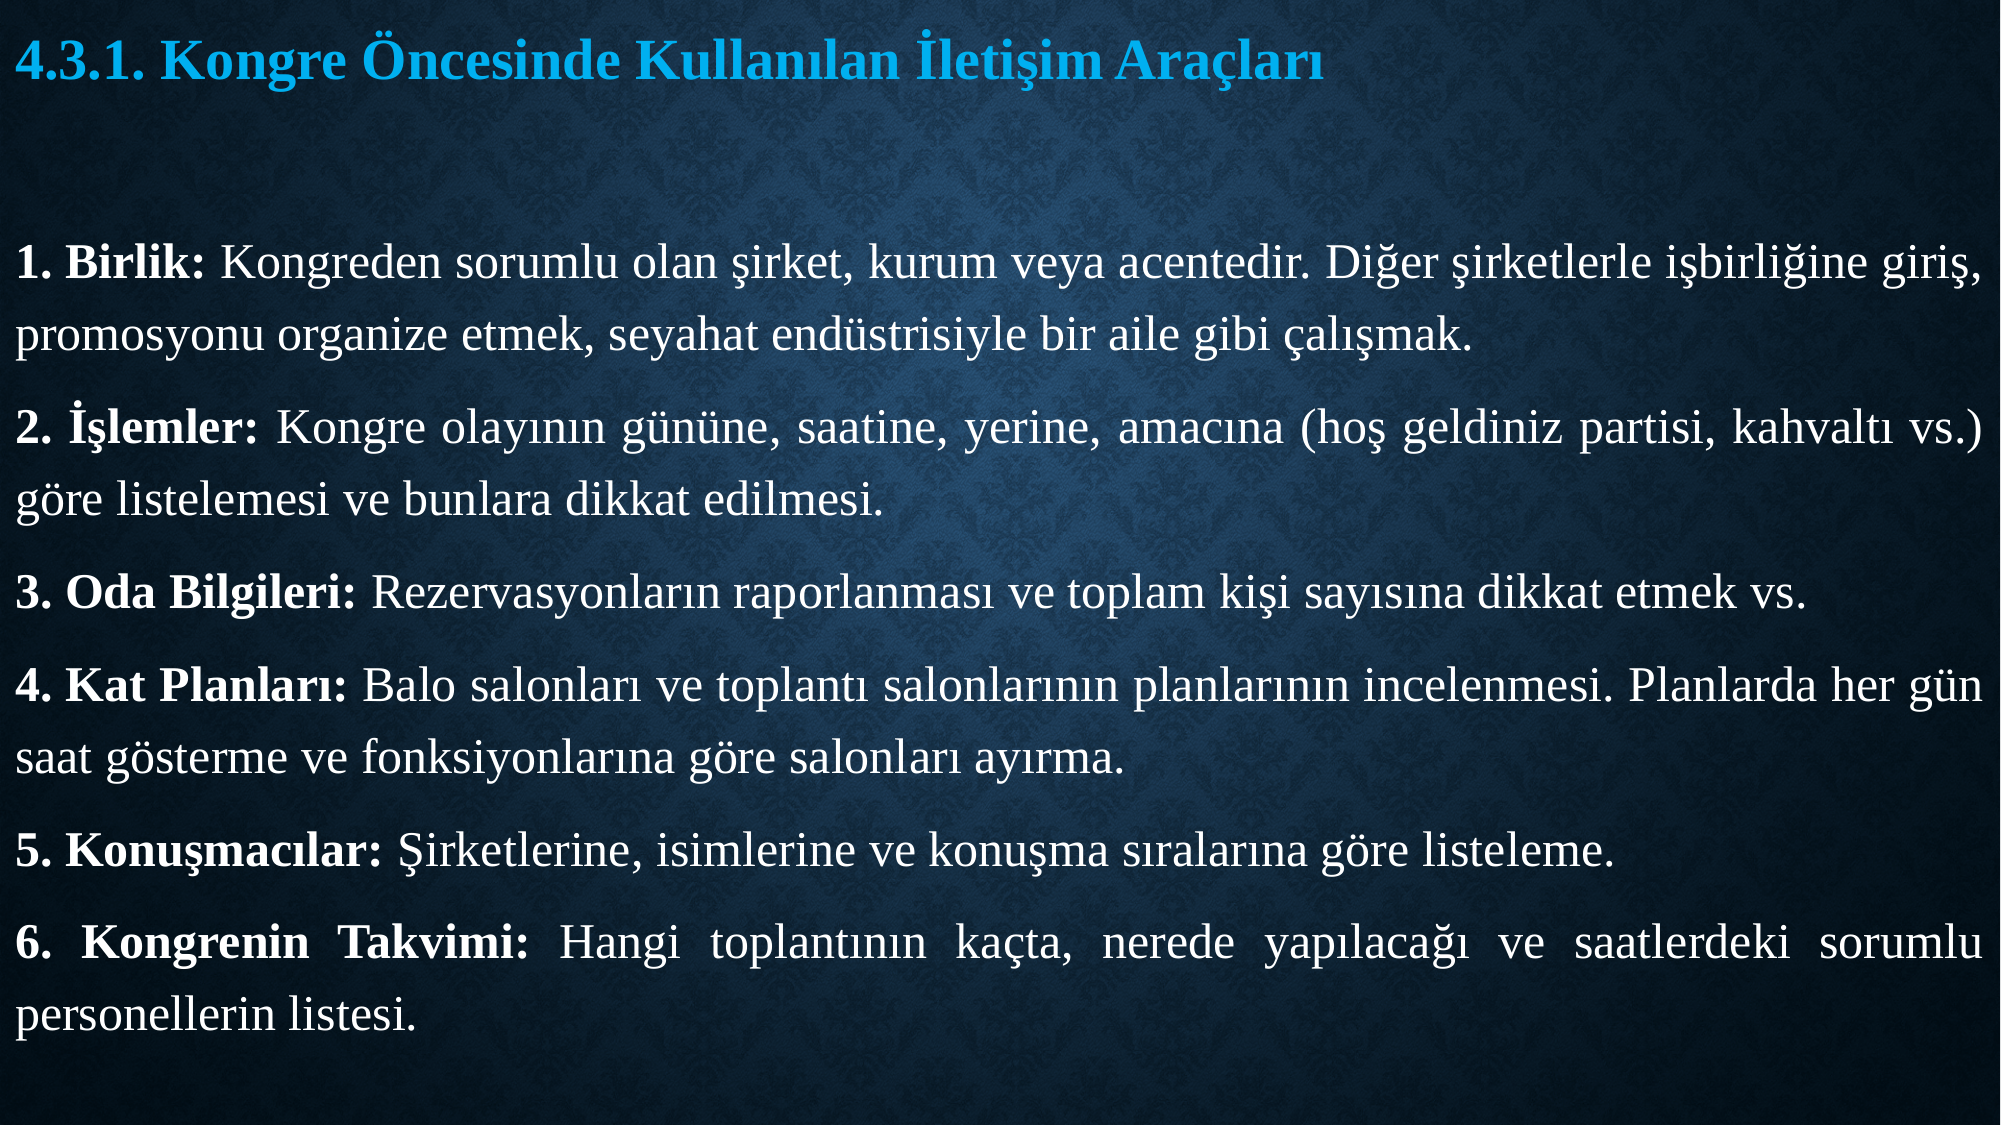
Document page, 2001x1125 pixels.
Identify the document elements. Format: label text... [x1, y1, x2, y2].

list 4.3.1. Kongre Öncesinde Kullanılan İletişim Araçları 1. Birlik: Kongreden sorumlu olan şirket, kurum veya acentedir. Diğer şirketlerle işbirliğine giriş, promosyonu organize etmek, seyahat endüstrisiyle bir aile gibi çalışmak. 2. İşlemler: Kongre olayının gününe, saatine, yerine, amacına (hoş geldiniz partisi, kahvaltı vs.) göre listelemesi ve bunlara dikkat edilmesi. 3. Oda Bilgileri: Rezervasyonların raporlanması ve toplam kişi sayısına dikkat etmek vs. 4. Kat Planları: Balo salonları ve toplantı salonlarının planlarının incelenmesi. Planlarda her gün saat gösterme ve fonksiyonlarına göre salonları ayırma. 5. Konuşmacılar: Şirketlerine, isimlerine ve konuşma sıralarına göre listeleme. 6. Kongrenin Takvimi: Hangi toplantının kaçta, nerede yapılacağı ve saatlerdeki sorumlu personellerin listesi. [0, 0, 2000, 1125]
